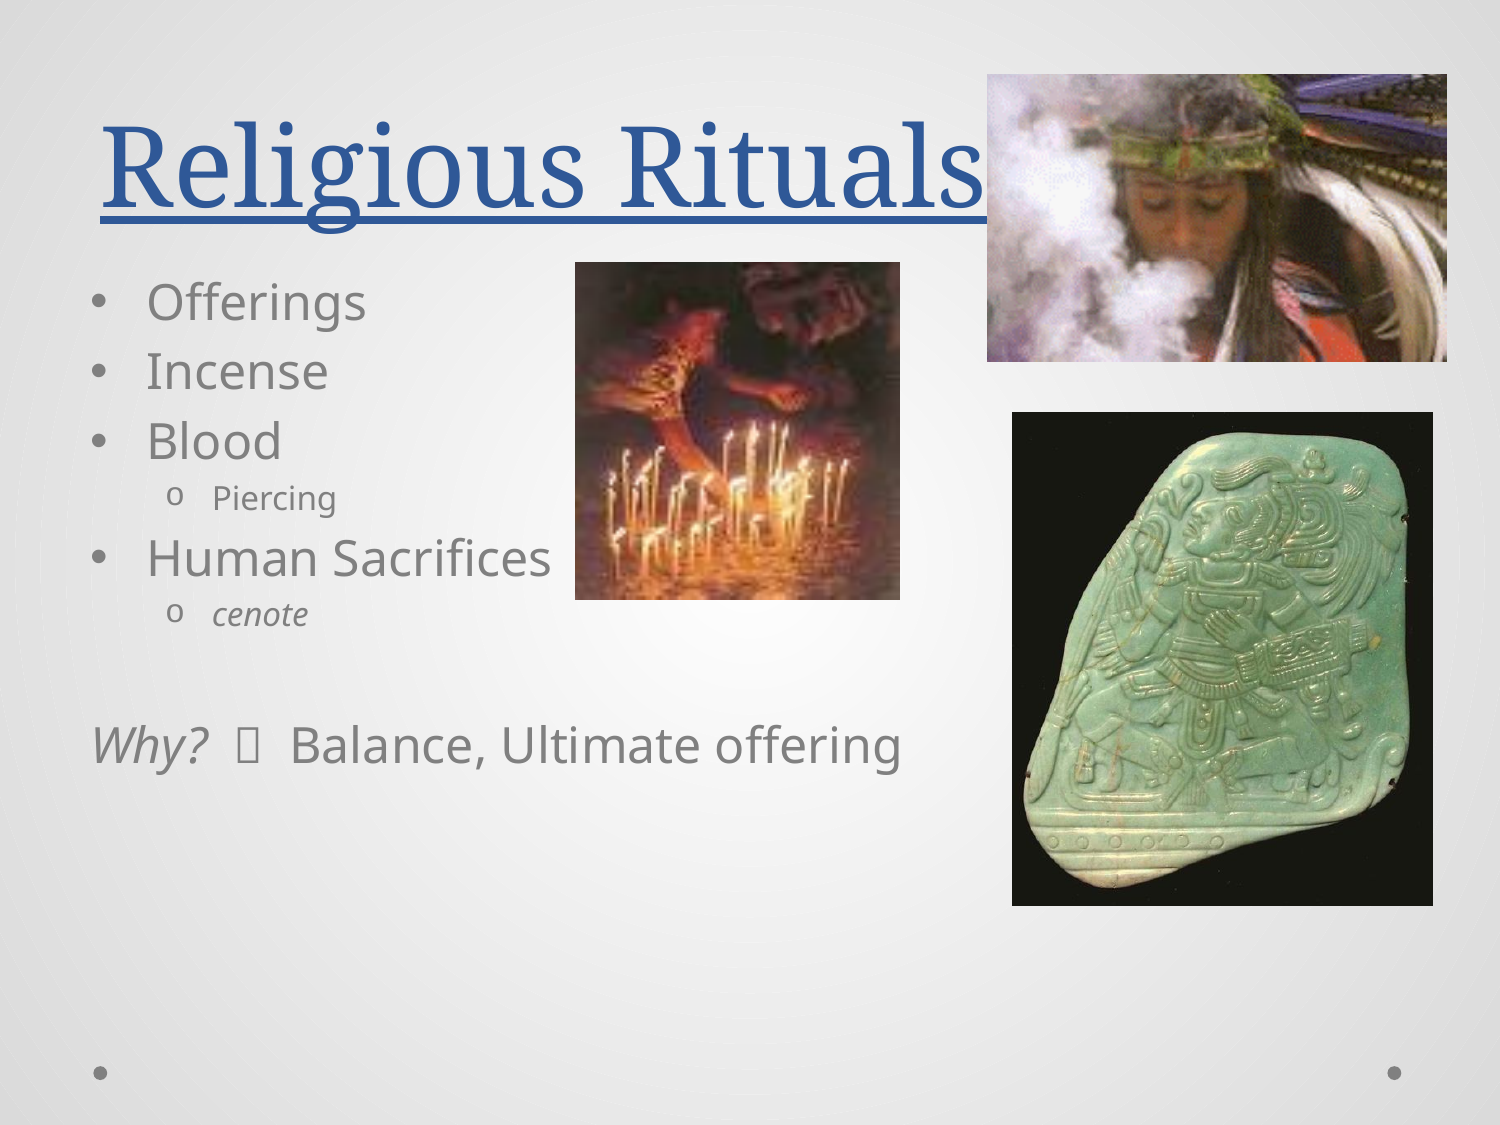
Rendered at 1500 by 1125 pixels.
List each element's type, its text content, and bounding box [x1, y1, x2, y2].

picture [574, 262, 900, 601]
title Religious Rituals [50, 50, 1038, 238]
picture [1012, 412, 1433, 906]
list Offerings Incense Blood Piercing Human Sacrifices cenote Why?  Balance, Ultimate offering [75, 262, 1425, 1005]
picture [987, 74, 1447, 363]
